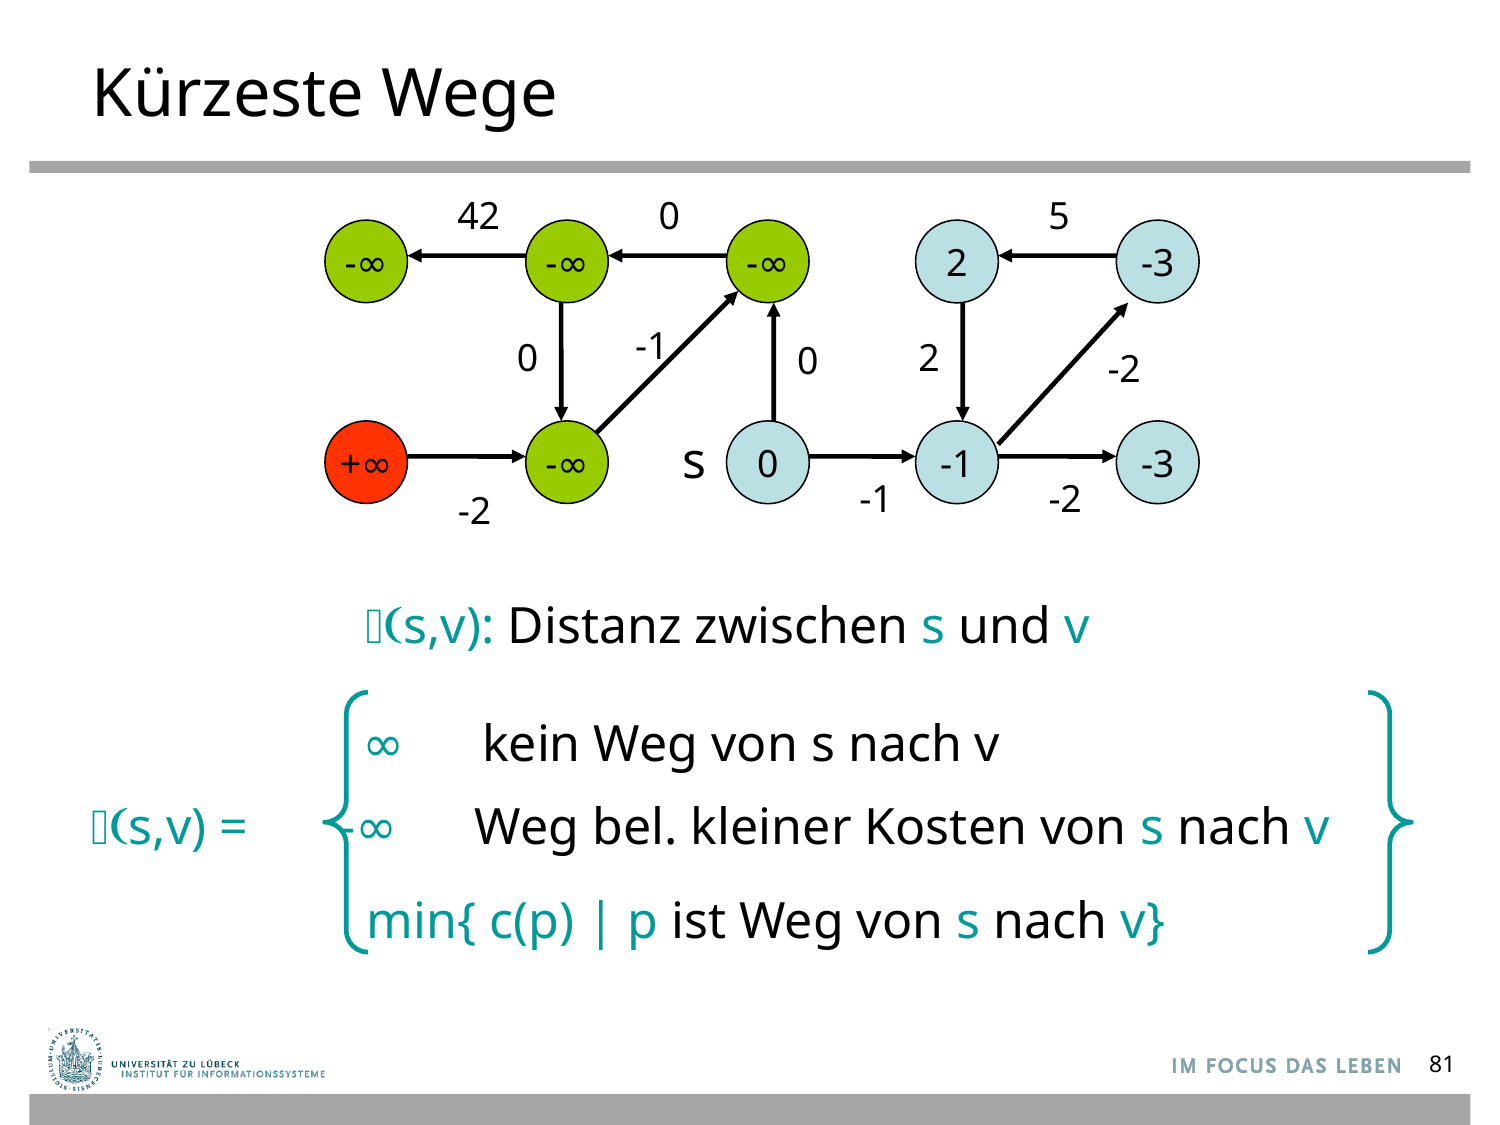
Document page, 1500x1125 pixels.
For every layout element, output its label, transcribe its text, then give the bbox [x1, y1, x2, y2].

text_box [555, 302, 568, 421]
slide_number 81 [1305, 1050, 1471, 1083]
text_box [324, 692, 1412, 953]
text_box -2 [1033, 468, 1097, 528]
text_box -∞ [726, 220, 810, 303]
text_box 𝜇(s,v) = -∞ Weg bel. kleiner Kosten von s nach v [76, 786, 346, 862]
text_box -2 [1092, 338, 1157, 398]
text_box 0 [726, 420, 810, 504]
text_box -1 [620, 314, 684, 375]
text_box [407, 249, 526, 262]
text_box 𝜇(s,v): Distanz zwischen s und v [350, 586, 1105, 661]
text_box [407, 450, 526, 463]
text_box s [668, 420, 722, 496]
text_box [767, 302, 780, 421]
text_box -2 [443, 479, 507, 540]
text_box [684, 290, 739, 346]
text_box 2 [903, 326, 955, 387]
text_box -∞ [525, 420, 609, 504]
text_box -1 [915, 420, 999, 504]
text_box -3 [1116, 220, 1200, 303]
text_box 0 [643, 184, 695, 245]
text_box -3 [1116, 420, 1200, 504]
text_box -∞ [525, 220, 609, 303]
text_box 2 [915, 220, 999, 303]
text_box [998, 450, 1117, 463]
text_box 5 [1033, 184, 1085, 245]
text_box +∞ [324, 420, 408, 504]
text_box [1095, 302, 1129, 338]
text_box 0 [502, 326, 553, 387]
text_box min{ c(p) | p ist Weg von s nach v} [351, 946, 1180, 957]
text_box [608, 249, 727, 262]
text_box [809, 450, 916, 463]
text_box 42 [442, 184, 516, 245]
text_box 0 [782, 329, 834, 390]
picture [1173, 1058, 1305, 1073]
text_box -∞ [324, 220, 408, 303]
text_box -1 [844, 468, 908, 528]
text_box [956, 302, 969, 421]
text_box [998, 249, 1117, 262]
title Kürzeste Wege [76, 42, 1427, 126]
